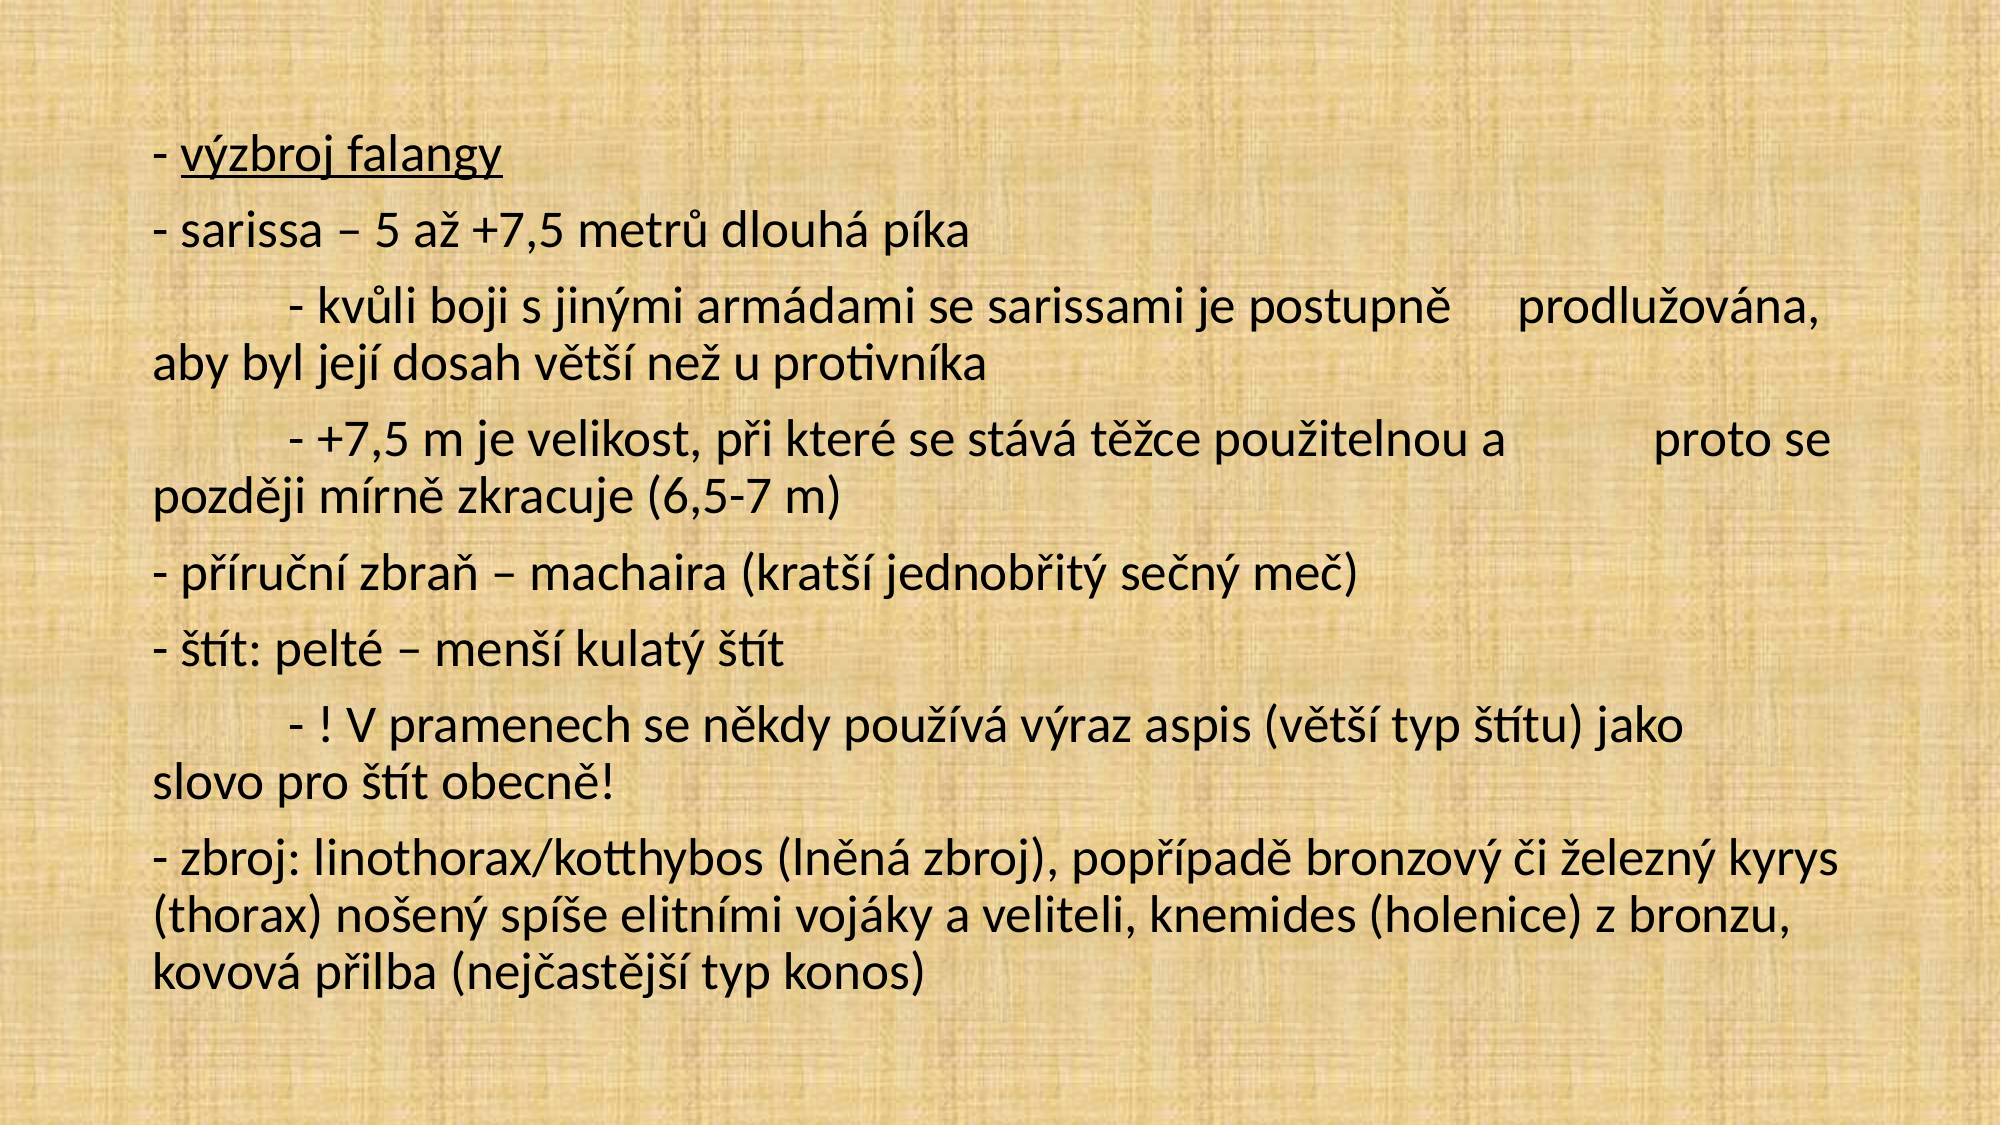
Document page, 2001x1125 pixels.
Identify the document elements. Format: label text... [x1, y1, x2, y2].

picture [0, 0, 2001, 1125]
list - výzbroj falangy - sarissa – 5 až +7,5 metrů dlouhá píka - kvůli boji s jinými armádami se sarissami je postupně prodlužována, aby byl její dosah větší než u protivníka - +7,5 m je velikost, při které se stává těžce použitelnou a proto se později mírně zkracuje (6,5-7 m) - příruční zbraň – machaira (kratší jednobřitý sečný meč) - štít: pelté – menší kulatý štít - ! V pramenech se někdy používá výraz aspis (větší typ štítu) jako slovo pro štít obecně! - zbroj: linothorax/kotthybos (lněná zbroj), popřípadě bronzový či železný kyrys (thorax) nošený spíše elitními vojáky a veliteli, knemides (holenice) z bronzu, kovová přilba (nejčastější typ konos) [137, 117, 1863, 1014]
